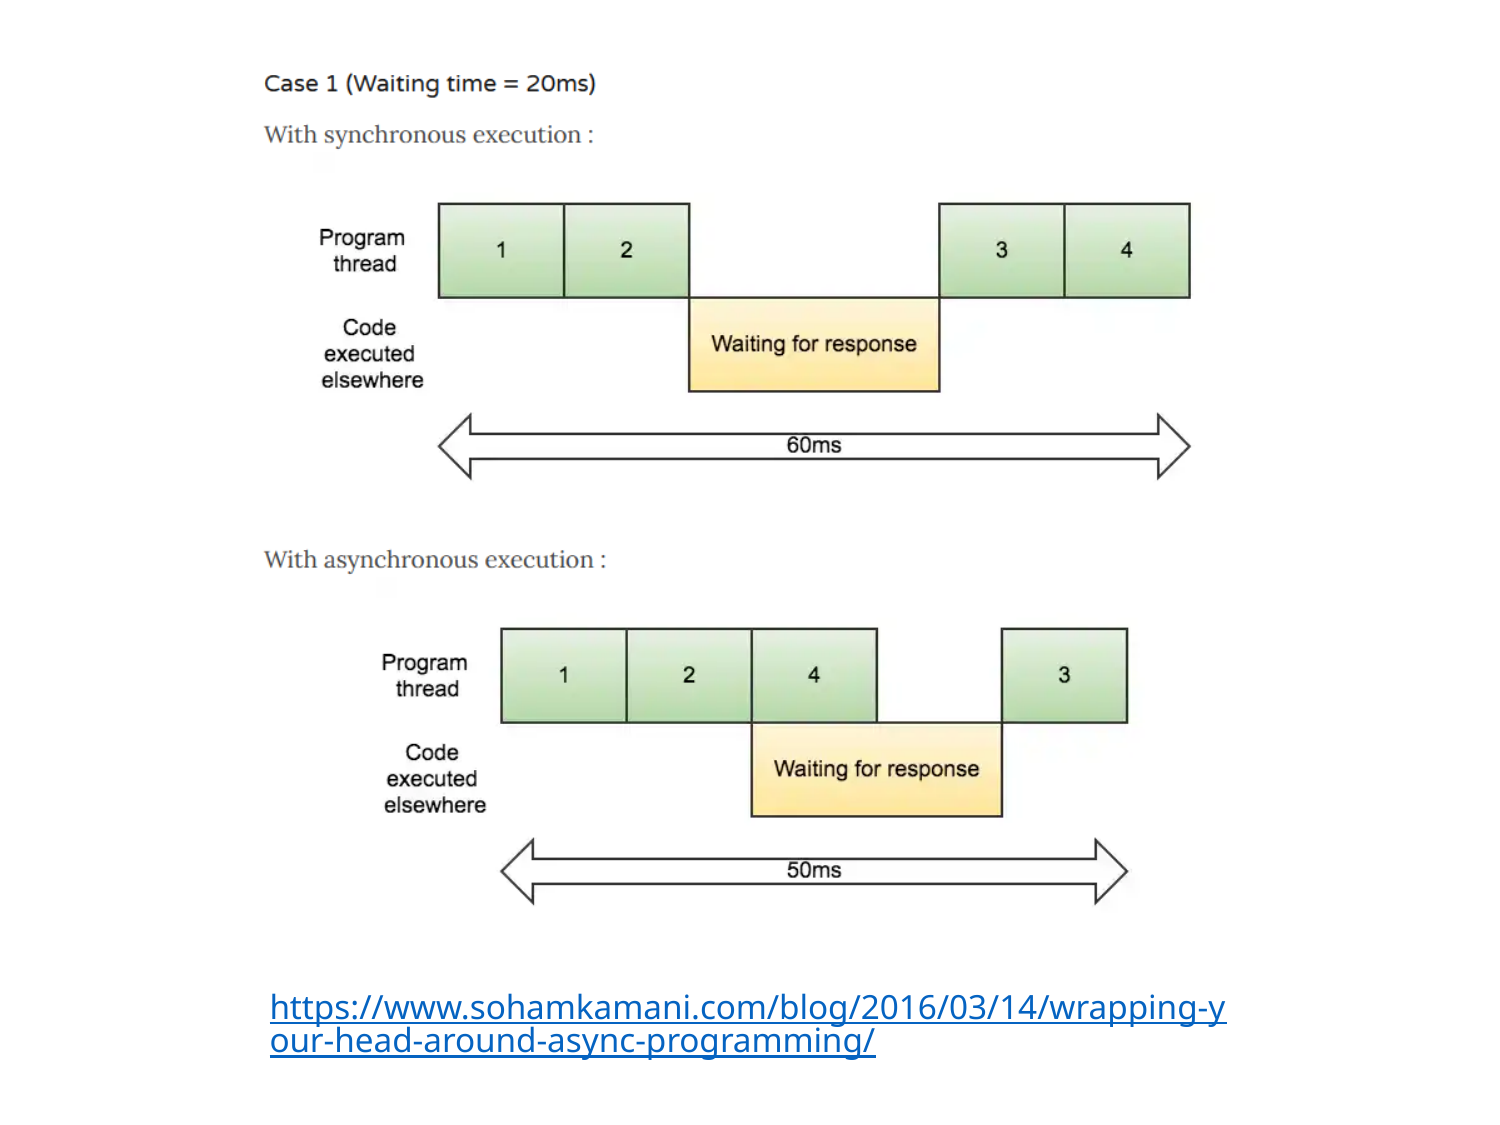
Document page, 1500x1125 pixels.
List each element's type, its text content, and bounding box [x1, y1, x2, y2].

picture [254, 64, 1246, 934]
text_box https://www.sohamkamani.com/blog/2016/03/14/wrapping-your-head-around-async-programming/ [254, 978, 1246, 1039]
